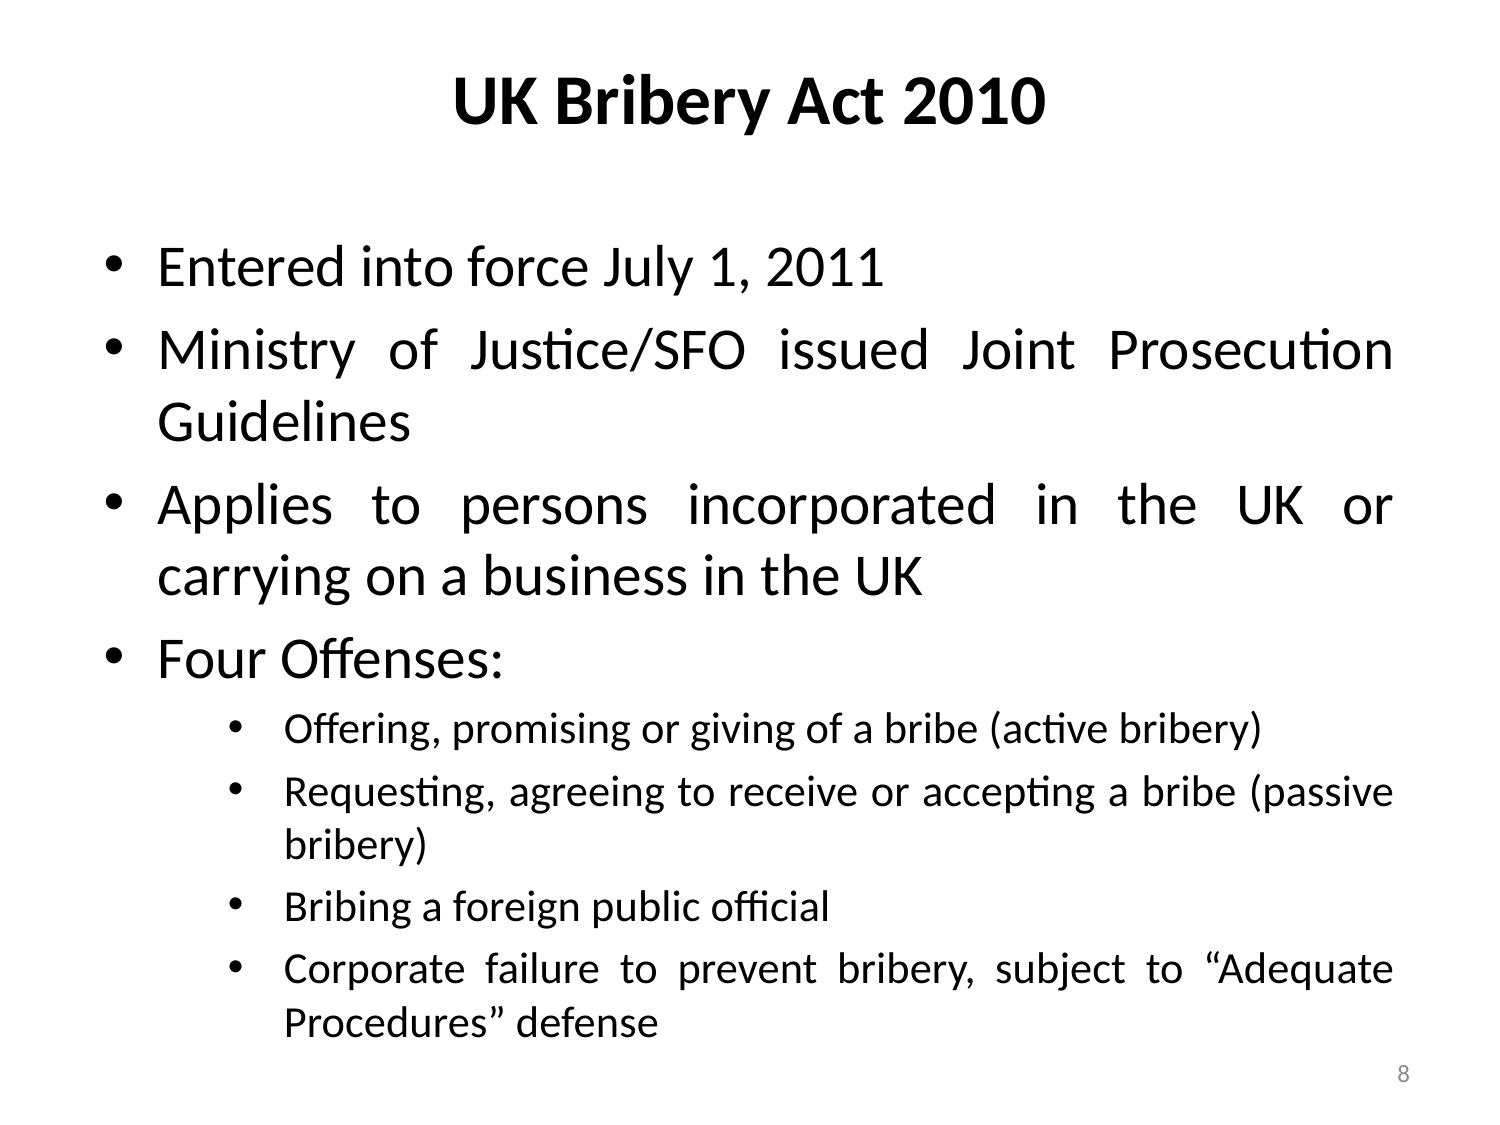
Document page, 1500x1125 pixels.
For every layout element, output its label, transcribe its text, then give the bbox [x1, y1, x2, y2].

list Entered into force July 1, 2011 Ministry of Justice/SFO issued Joint Prosecution Guidelines Applies to persons incorporated in the UK or carrying on a business in the UK Four Offenses: Offering, promising or giving of a bribe (active bribery) Requesting, agreeing to receive or accepting a bribe (passive bribery) Bribing a foreign public official Corporate failure to prevent bribery, subject to “Adequate Procedures” defense [88, 220, 1412, 1060]
slide_number 8 [1074, 1042, 1425, 1103]
title UK Bribery Act 2010 [75, 45, 1425, 233]
